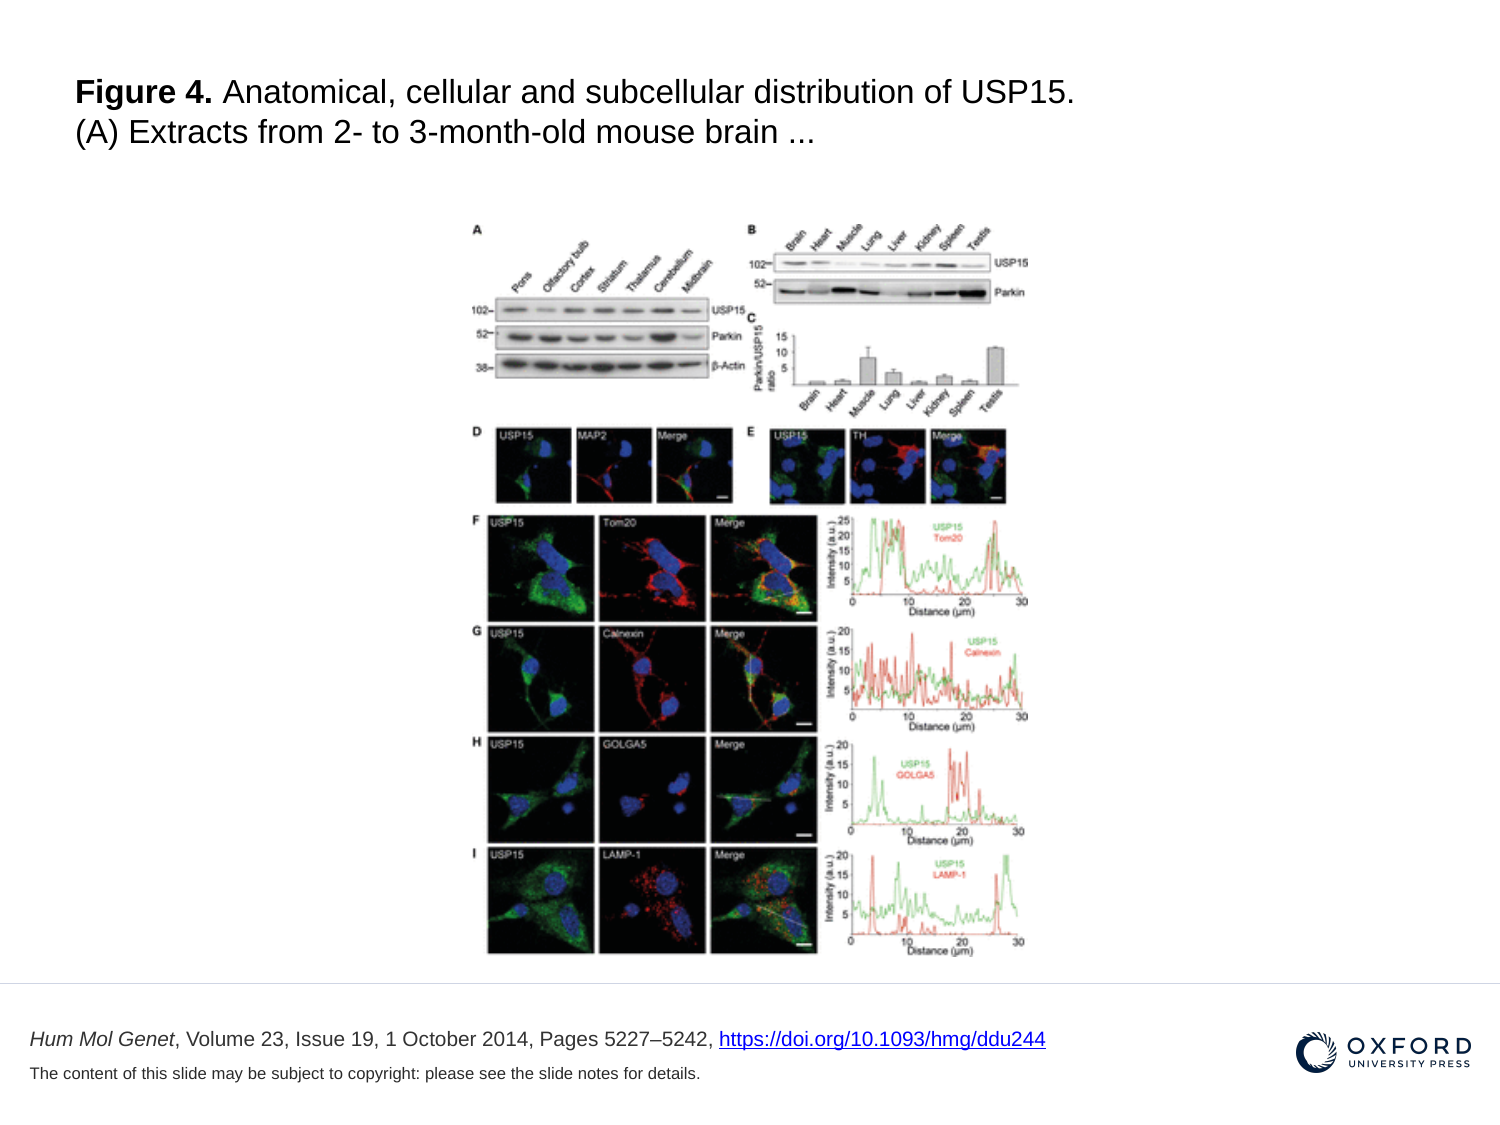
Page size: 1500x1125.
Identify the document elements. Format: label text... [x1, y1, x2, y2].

title Figure 4. Anatomical, cellular and subcellular distribution of USP15. (A) Extracts from 2- to 3-month-old mouse brain ... [75, 69, 1078, 171]
footer Hum Mol Genet, Volume 23, Issue 19, 1 October 2014, Pages 5227–5242, https://doi.org/10.1093/hmg/ddu244 The content of this slide may be subject to copyright: please see the slide notes for details. [0, 983, 1260, 1125]
picture [472, 224, 1028, 957]
picture [1296, 1032, 1471, 1073]
